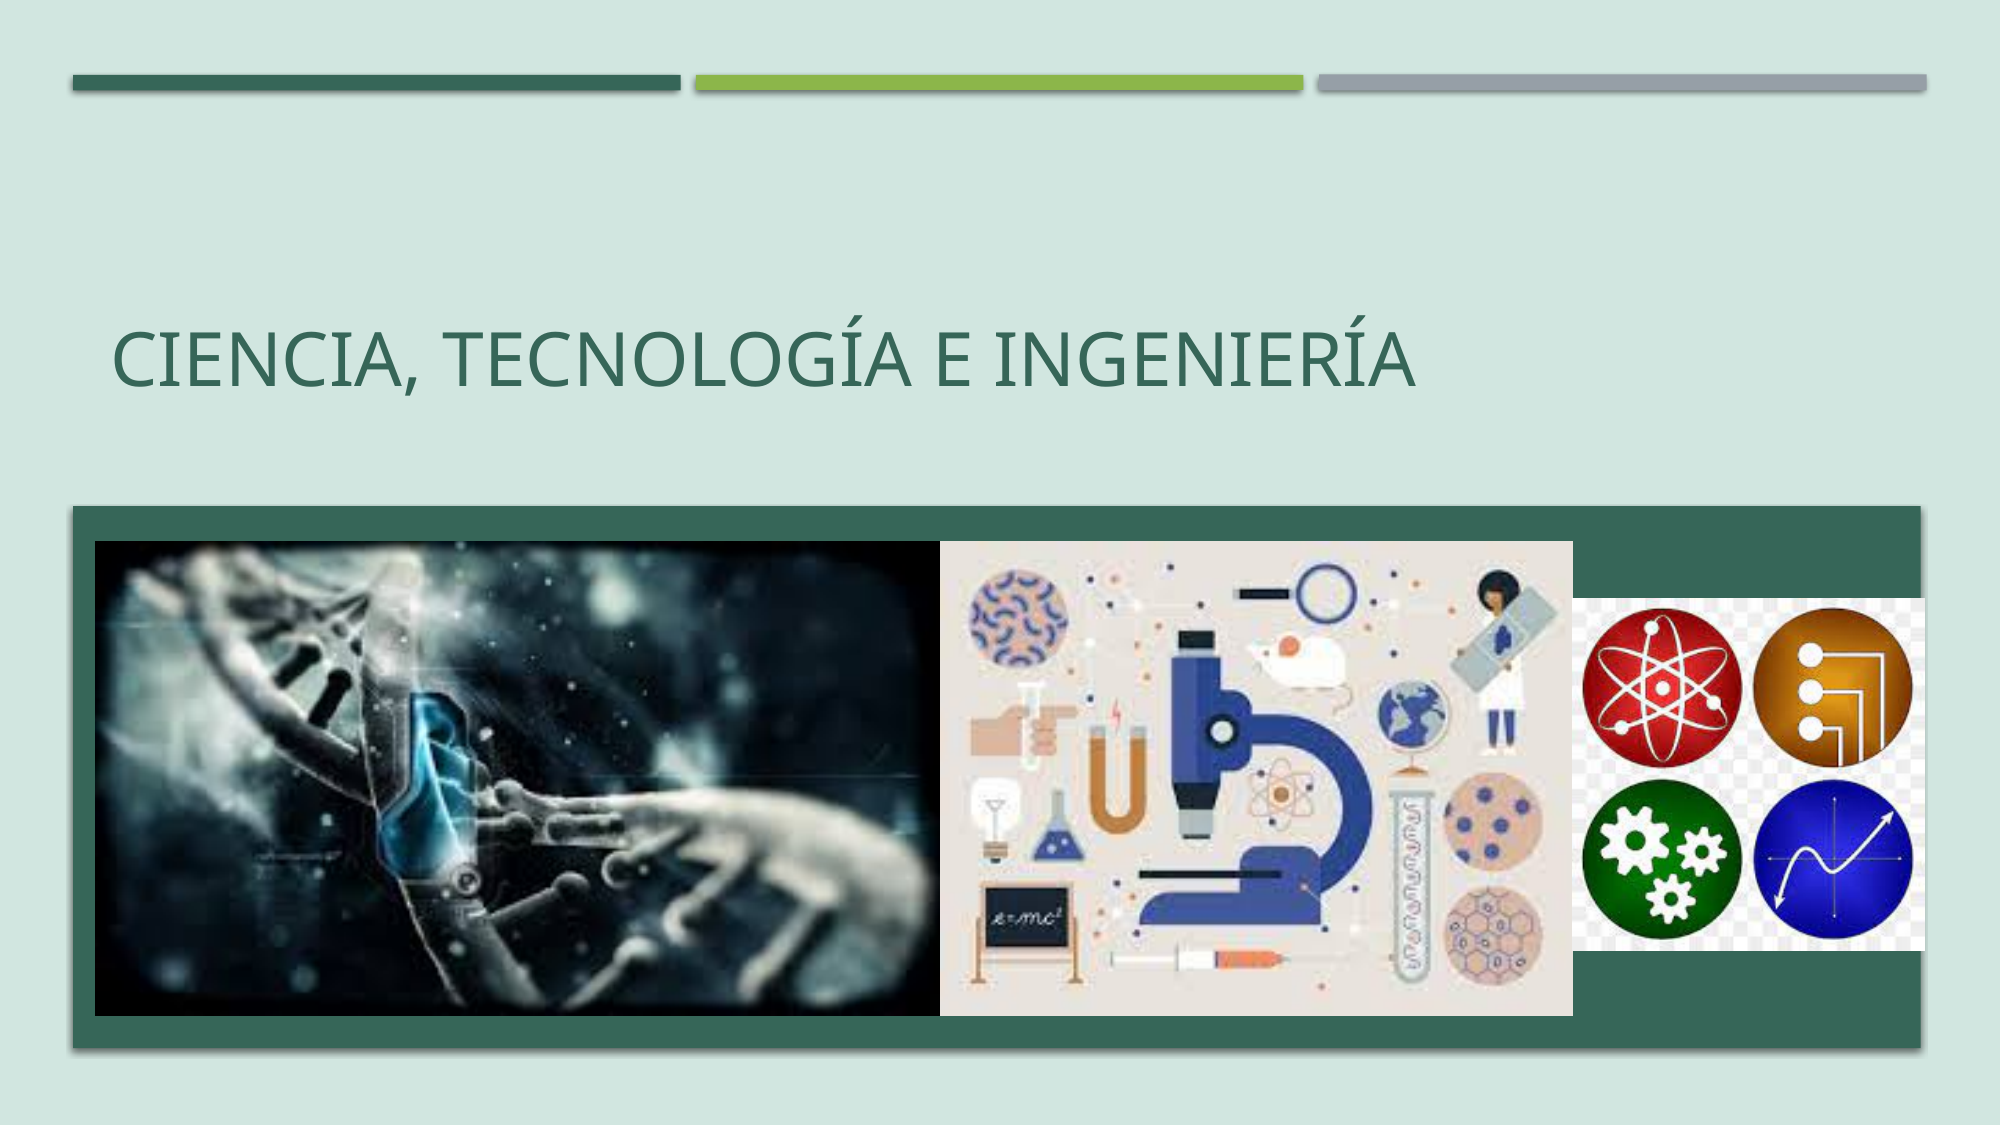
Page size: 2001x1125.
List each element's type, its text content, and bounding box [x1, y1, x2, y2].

picture [94, 541, 1925, 1016]
title Ciencia, TECNOLOGÍA e INGENIERÍA [95, 167, 1899, 410]
